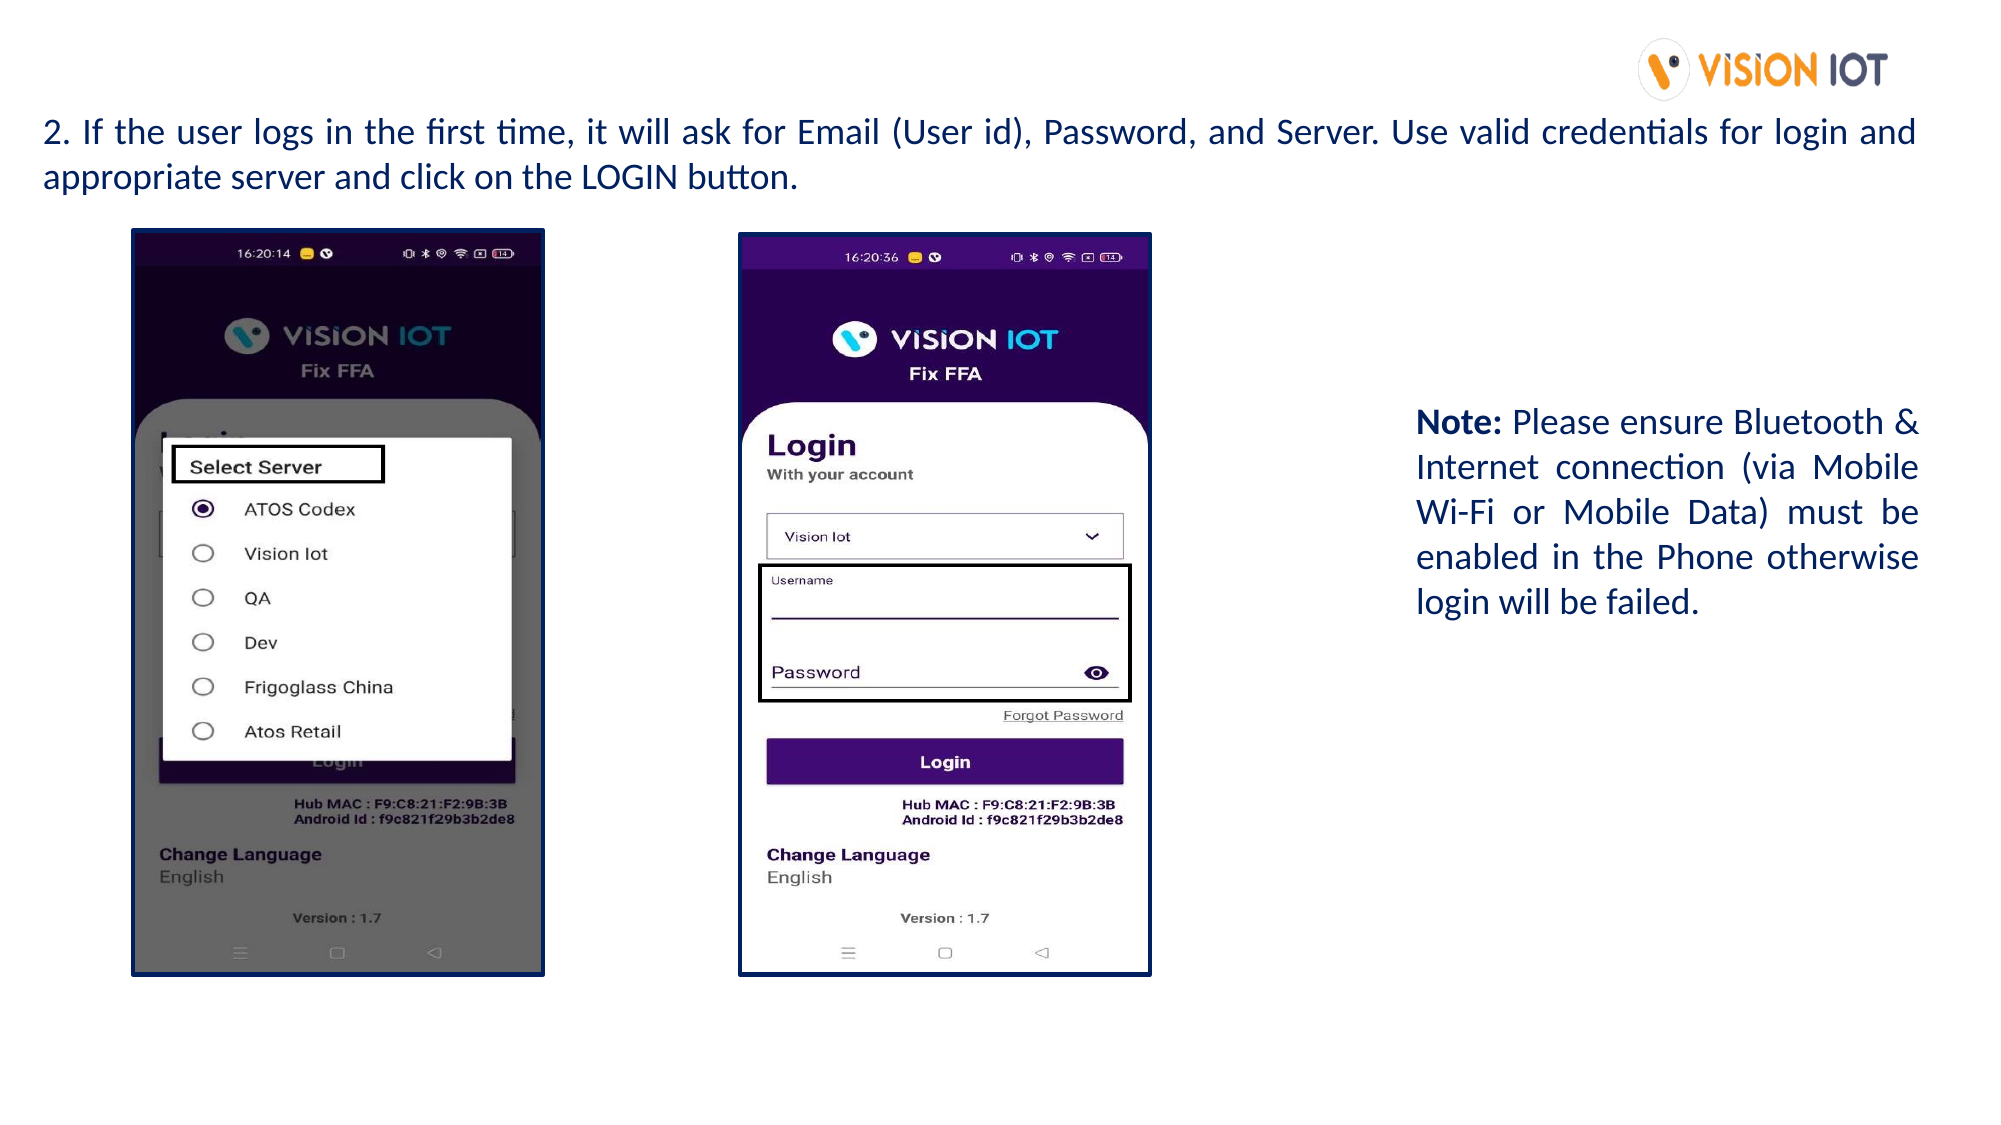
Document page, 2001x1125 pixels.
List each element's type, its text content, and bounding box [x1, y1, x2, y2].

text_box Note: Please ensure Bluetooth & Internet connection (via Mobile Wi-Fi or Mobile Data) must be enabled in the Phone otherwise login will be failed. [1401, 389, 1935, 630]
text_box 2. If the user logs in the first time, it will ask for Email (User id), Password, and Server. Use valid credentials for login and appropriate server and click on the LOGIN button. [28, 99, 1935, 205]
picture [135, 232, 541, 973]
picture [1623, 31, 1903, 107]
picture [742, 236, 1148, 973]
